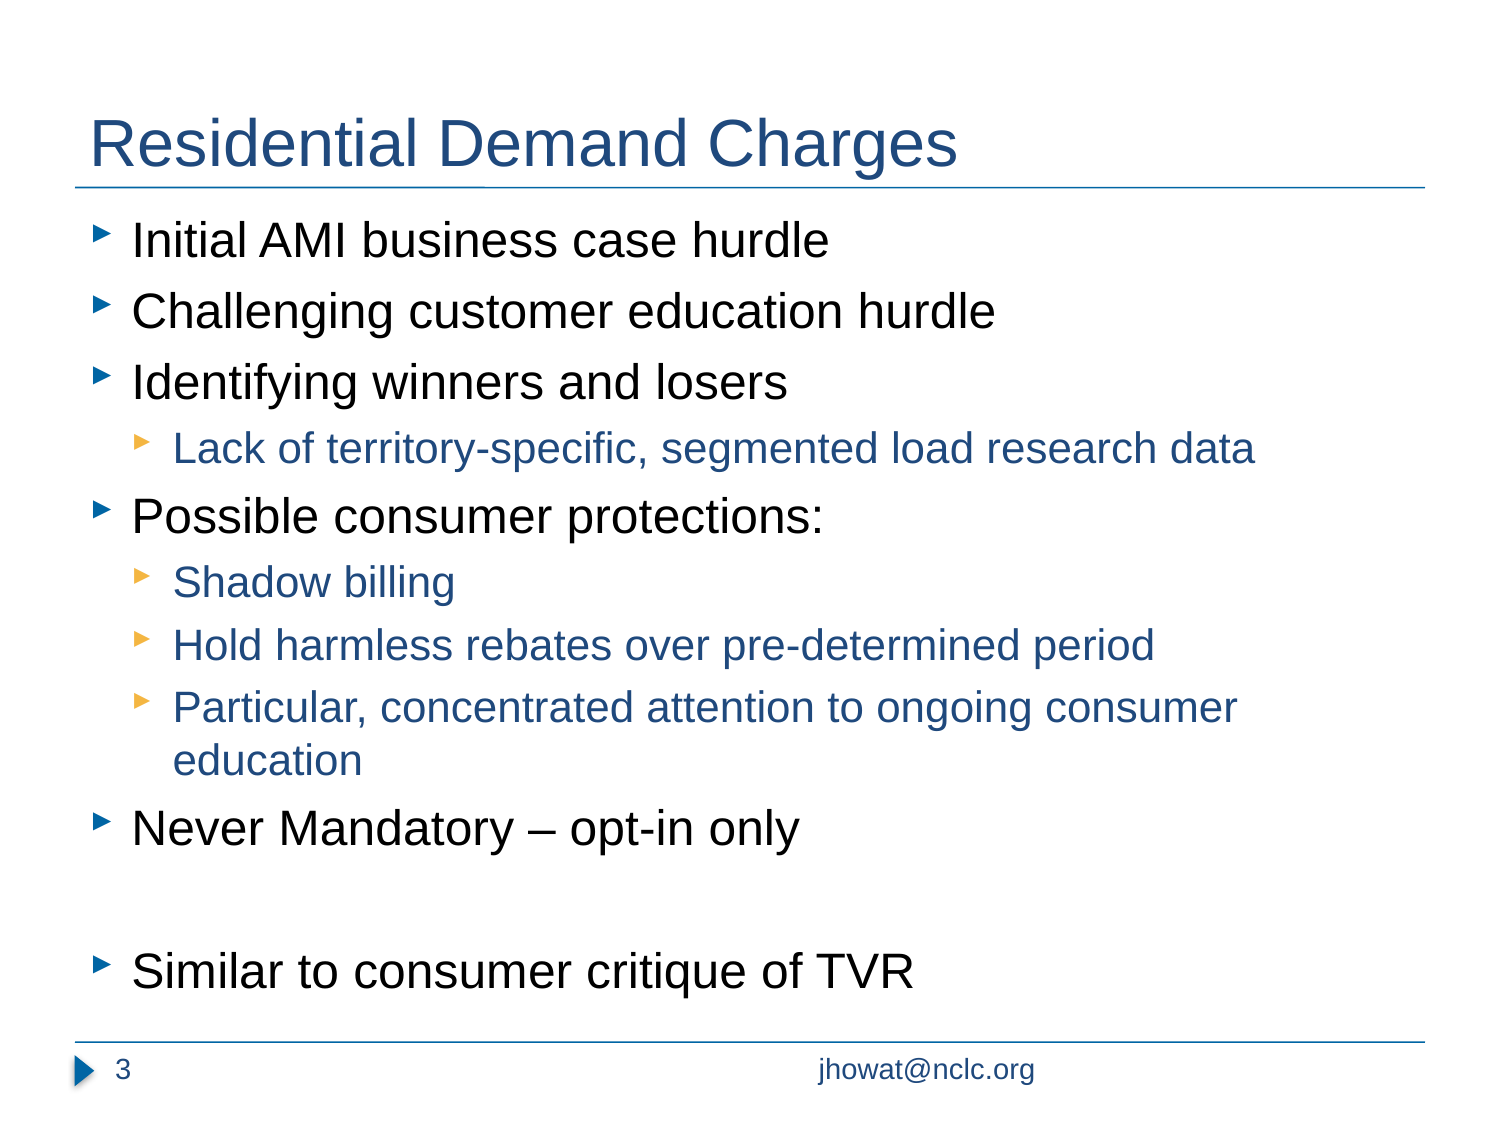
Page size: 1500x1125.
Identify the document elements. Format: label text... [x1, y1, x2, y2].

footer jhowat@nclc.org [475, 1042, 1051, 1103]
slide_number 3 [100, 1042, 426, 1103]
title Residential Demand Charges [75, 24, 1425, 188]
list Initial AMI business case hurdle Challenging customer education hurdle Identifying winners and losers Lack of territory-specific, segmented load research data Possible consumer protections: Shadow billing Hold harmless rebates over pre-determined period Particular, concentrated attention to ongoing consumer education Never Mandatory – opt-in only Similar to consumer critique of TVR [75, 200, 1425, 1010]
